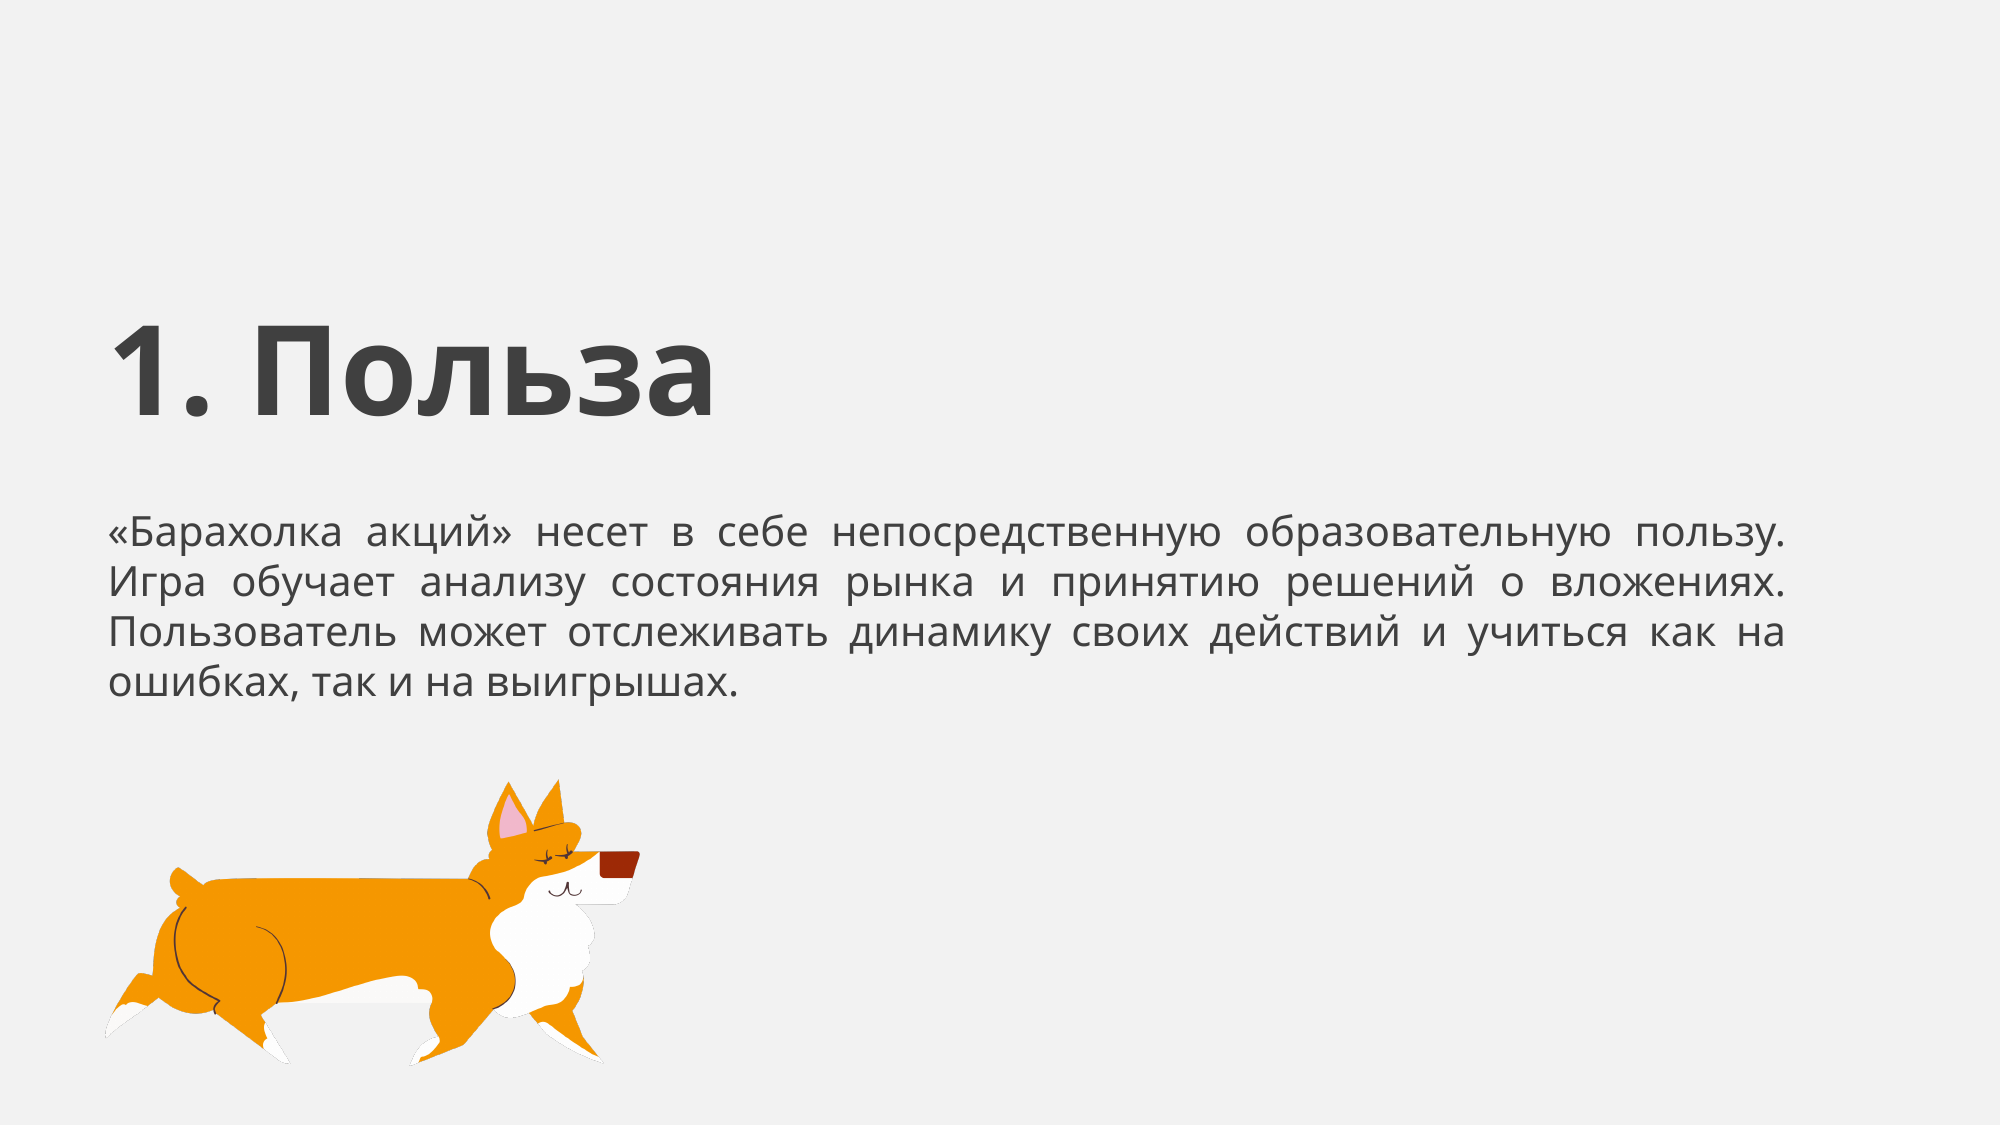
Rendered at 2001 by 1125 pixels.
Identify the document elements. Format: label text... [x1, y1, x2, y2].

subtitle «Барахолка акций» несет в себе непосредственную образовательную пользу. Игра обучает анализу состояния рынка и принятию решений о вложениях. Пользователь может отслеживать динамику своих действий и учиться как на ошибках, так и на выигрышах. [92, 497, 1802, 744]
title 1. Польза [92, 94, 1593, 451]
picture [105, 779, 640, 1066]
